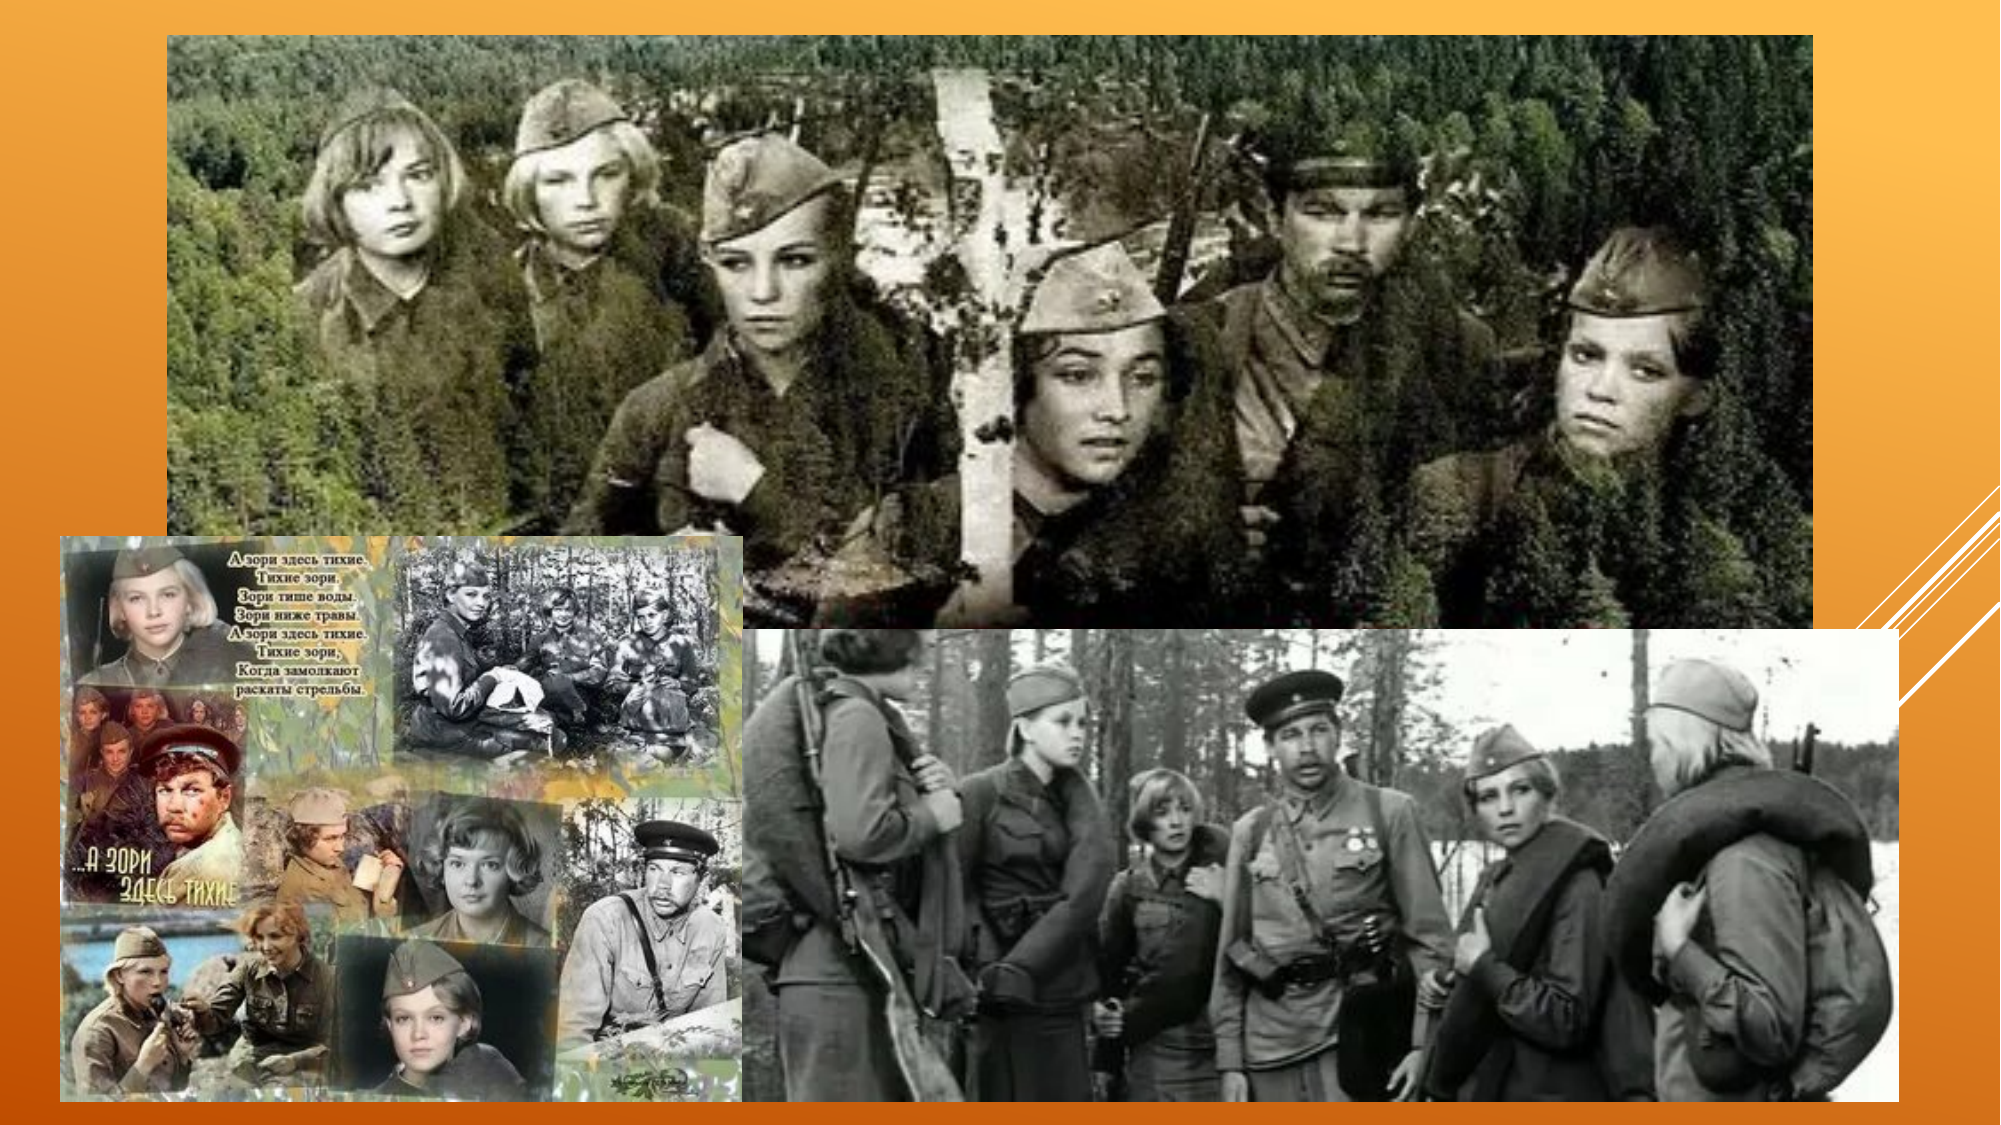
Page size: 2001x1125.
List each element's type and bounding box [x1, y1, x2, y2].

picture [60, 35, 1899, 1102]
